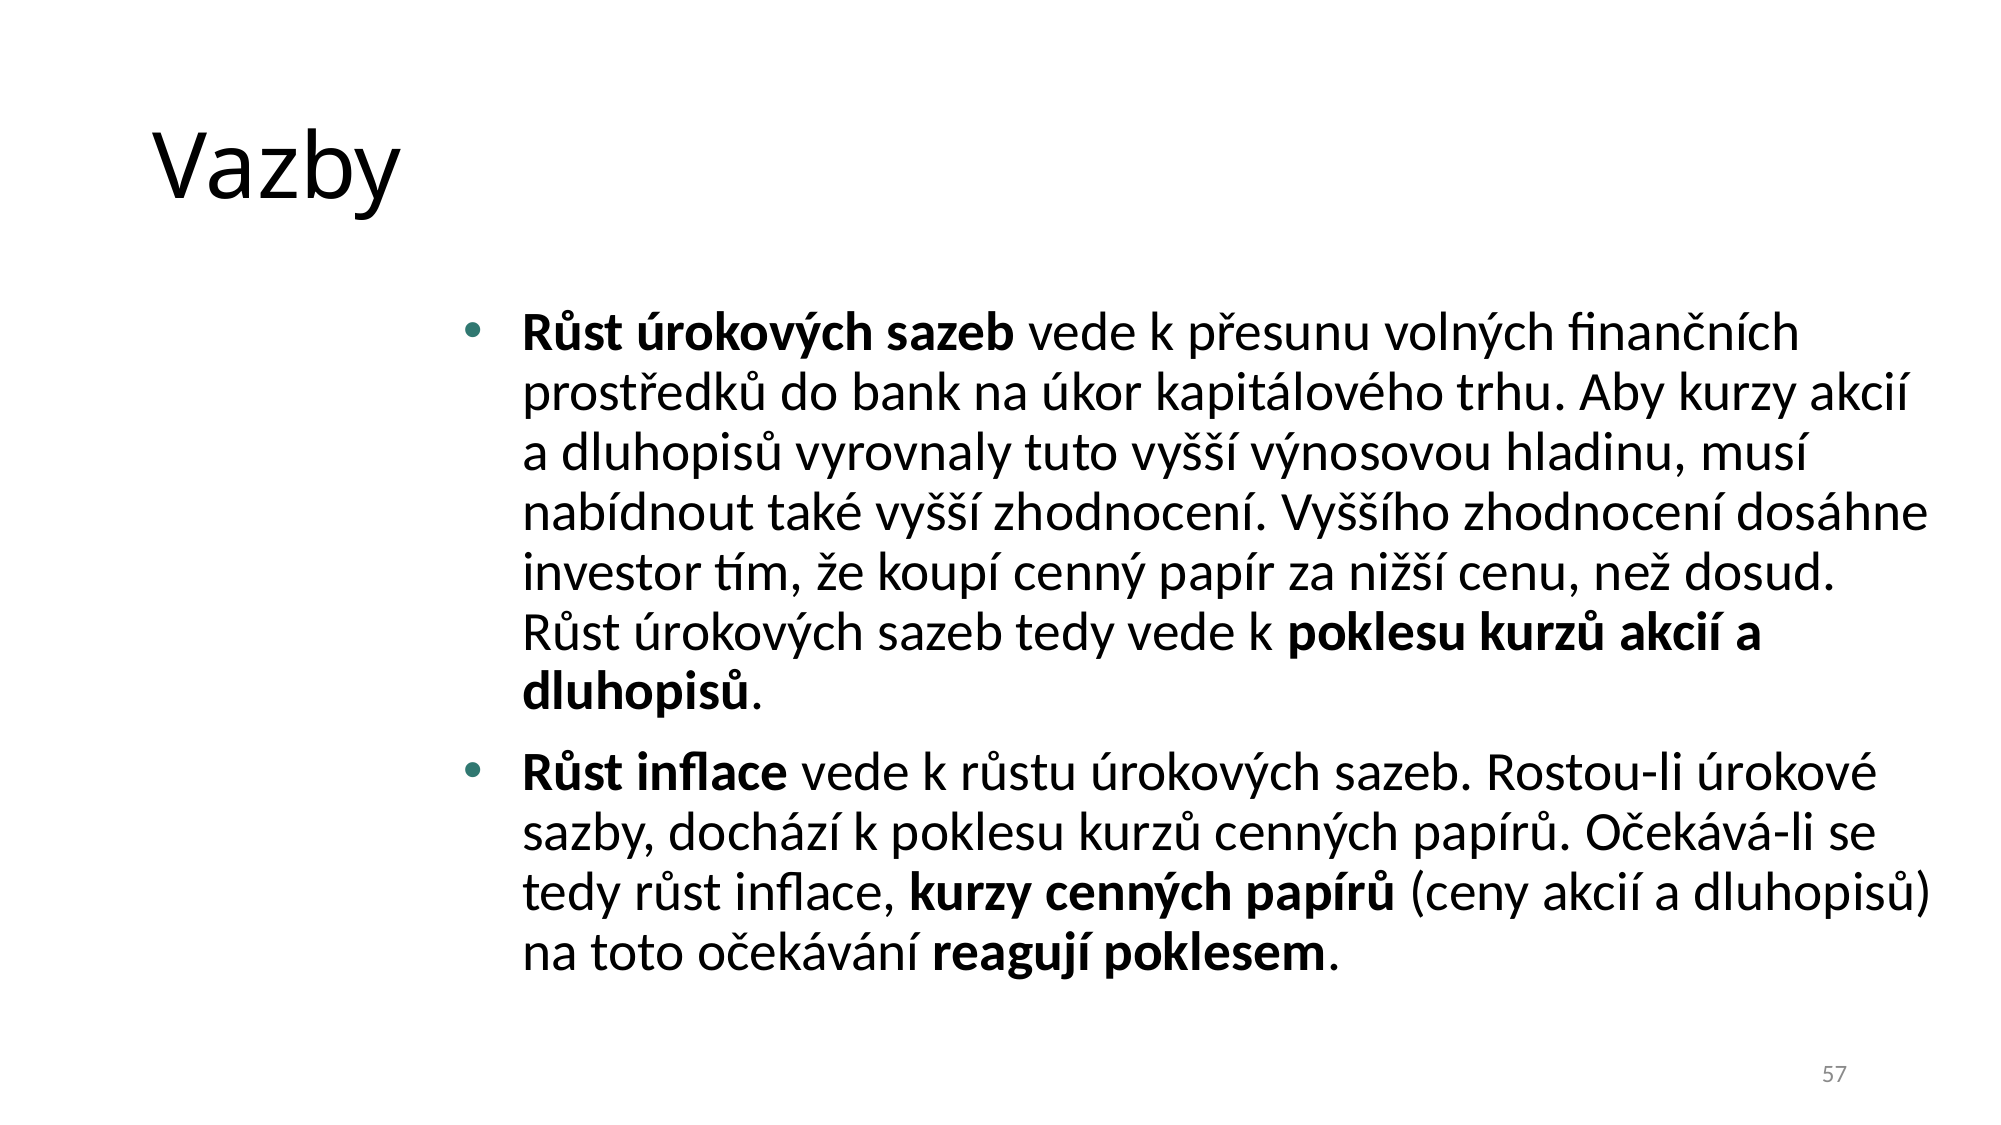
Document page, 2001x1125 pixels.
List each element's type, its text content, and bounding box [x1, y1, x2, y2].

list Růst úrokových sazeb vede k přesunu volných finančních prostředků do bank na úkor kapitálového trhu. Aby kurzy akcií a dluhopisů vyrovnaly tuto vyšší výnosovou hladinu, musí nabídnout také vyšší zhodnocení. Vyššího zhodnocení dosáhne investor tím, že koupí cenný papír za nižší cenu, než dosud. Růst úrokových sazeb tedy vede k poklesu kurzů akcií a dluhopisů. Růst inflace vede k růstu úrokových sazeb. Rostou-li úrokové sazby, dochází k poklesu kurzů cenných papírů. Očekává-li se tedy růst inflace, kurzy cenných papírů (ceny akcií a dluhopisů) na toto očekávání reagují poklesem. [448, 294, 1961, 1125]
slide_number 57 [1412, 1042, 1863, 1103]
title Vazby [137, 59, 1863, 278]
